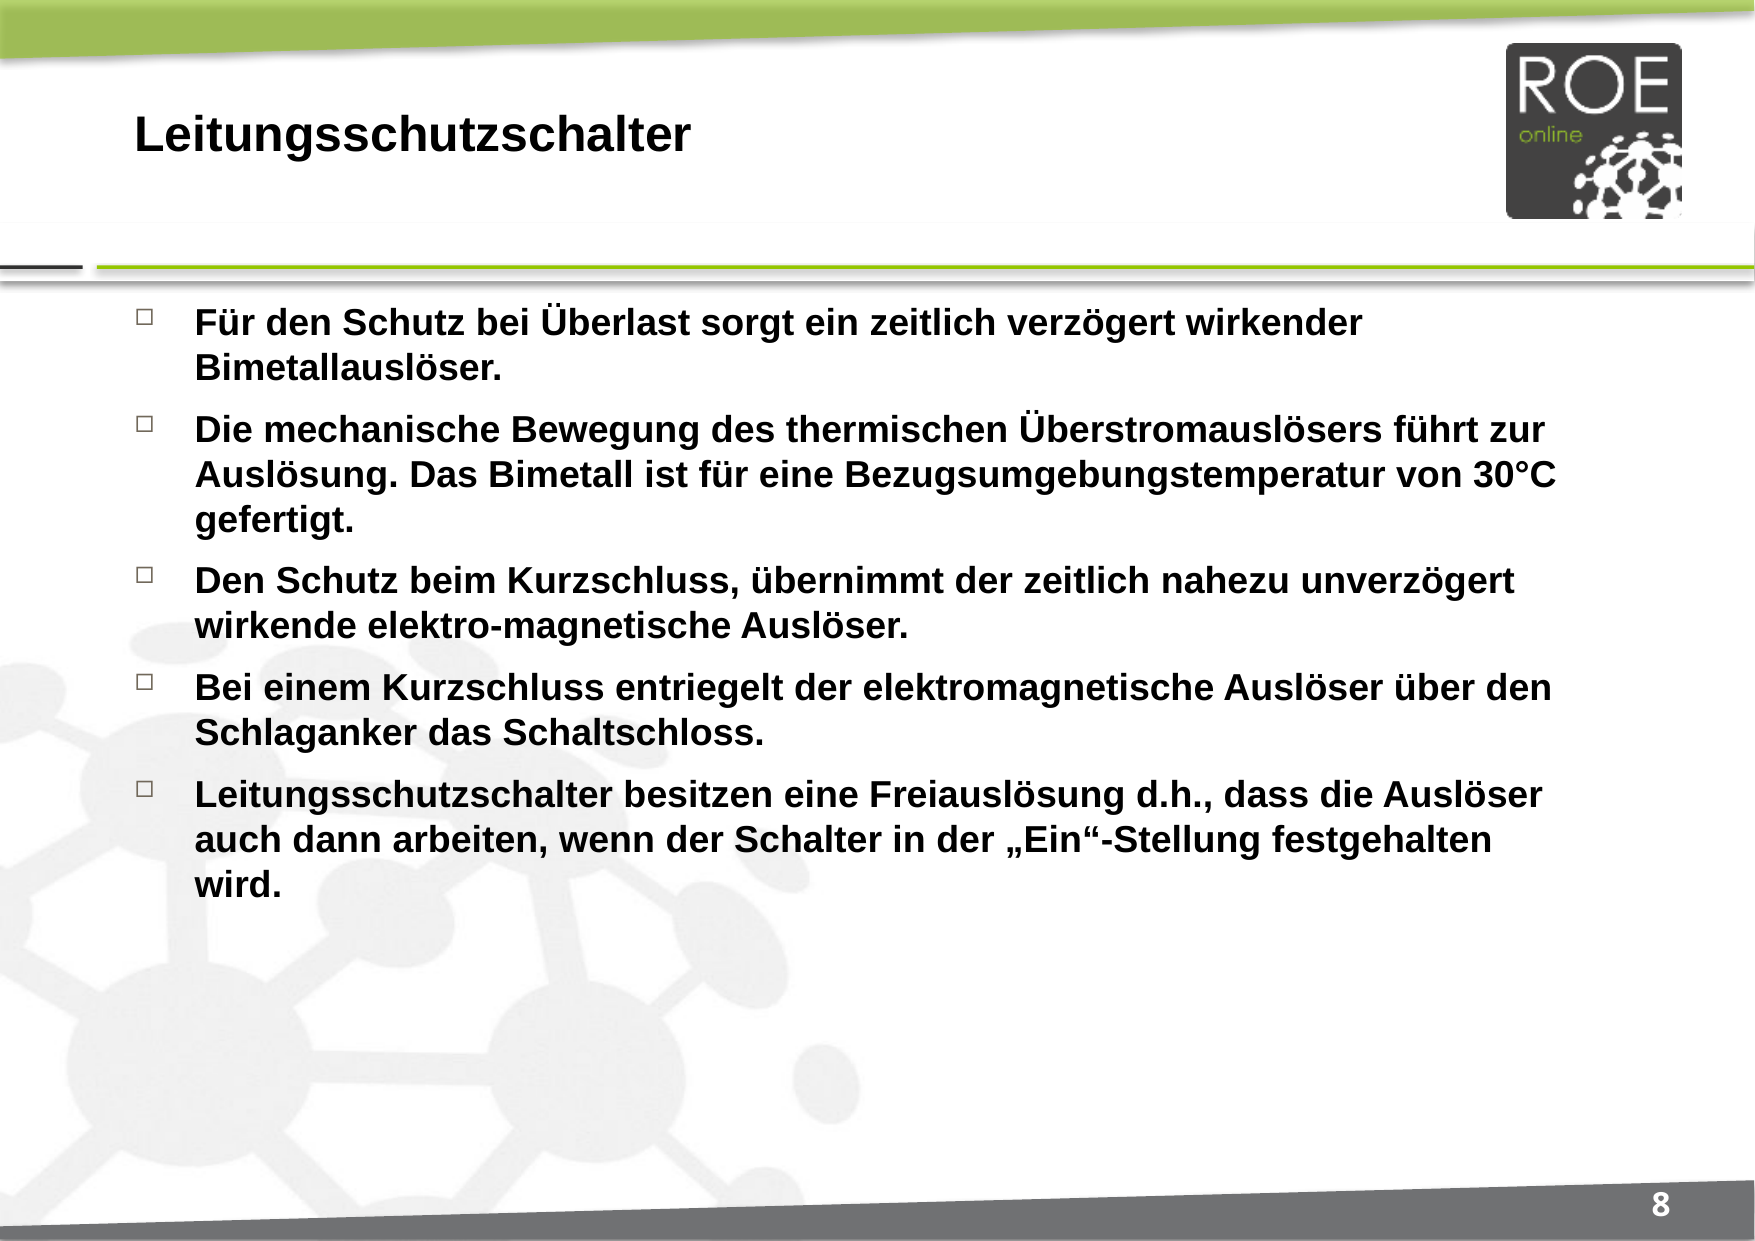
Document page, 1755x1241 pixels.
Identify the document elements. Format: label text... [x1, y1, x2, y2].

list Für den Schutz bei Überlast sorgt ein zeitlich verzögert wirkender Bimetallauslöser. Die mechanische Bewegung des thermischen Überstromauslösers führt zur Auslösung. Das Bimetall ist für eine Bezugsumgebungstemperatur von 30°C gefertigt. Den Schutz beim Kurzschluss, übernimmt der zeitlich nahezu unverzögert wirkende elektro-magnetische Auslöser. Bei einem Kurzschluss entriegelt der elektromagnetische Auslöser über den Schlaganker das Schaltschloss. Leitungsschutzschalter besitzen eine Freiauslösung d.h., dass die Auslöser auch dann arbeiten, wenn der Schalter in der „Ein“-Stellung festgehalten wird. [117, 289, 1585, 1103]
title Leitungsschutzschalter [117, 41, 1682, 221]
slide_number 8 [1610, 1183, 1713, 1228]
